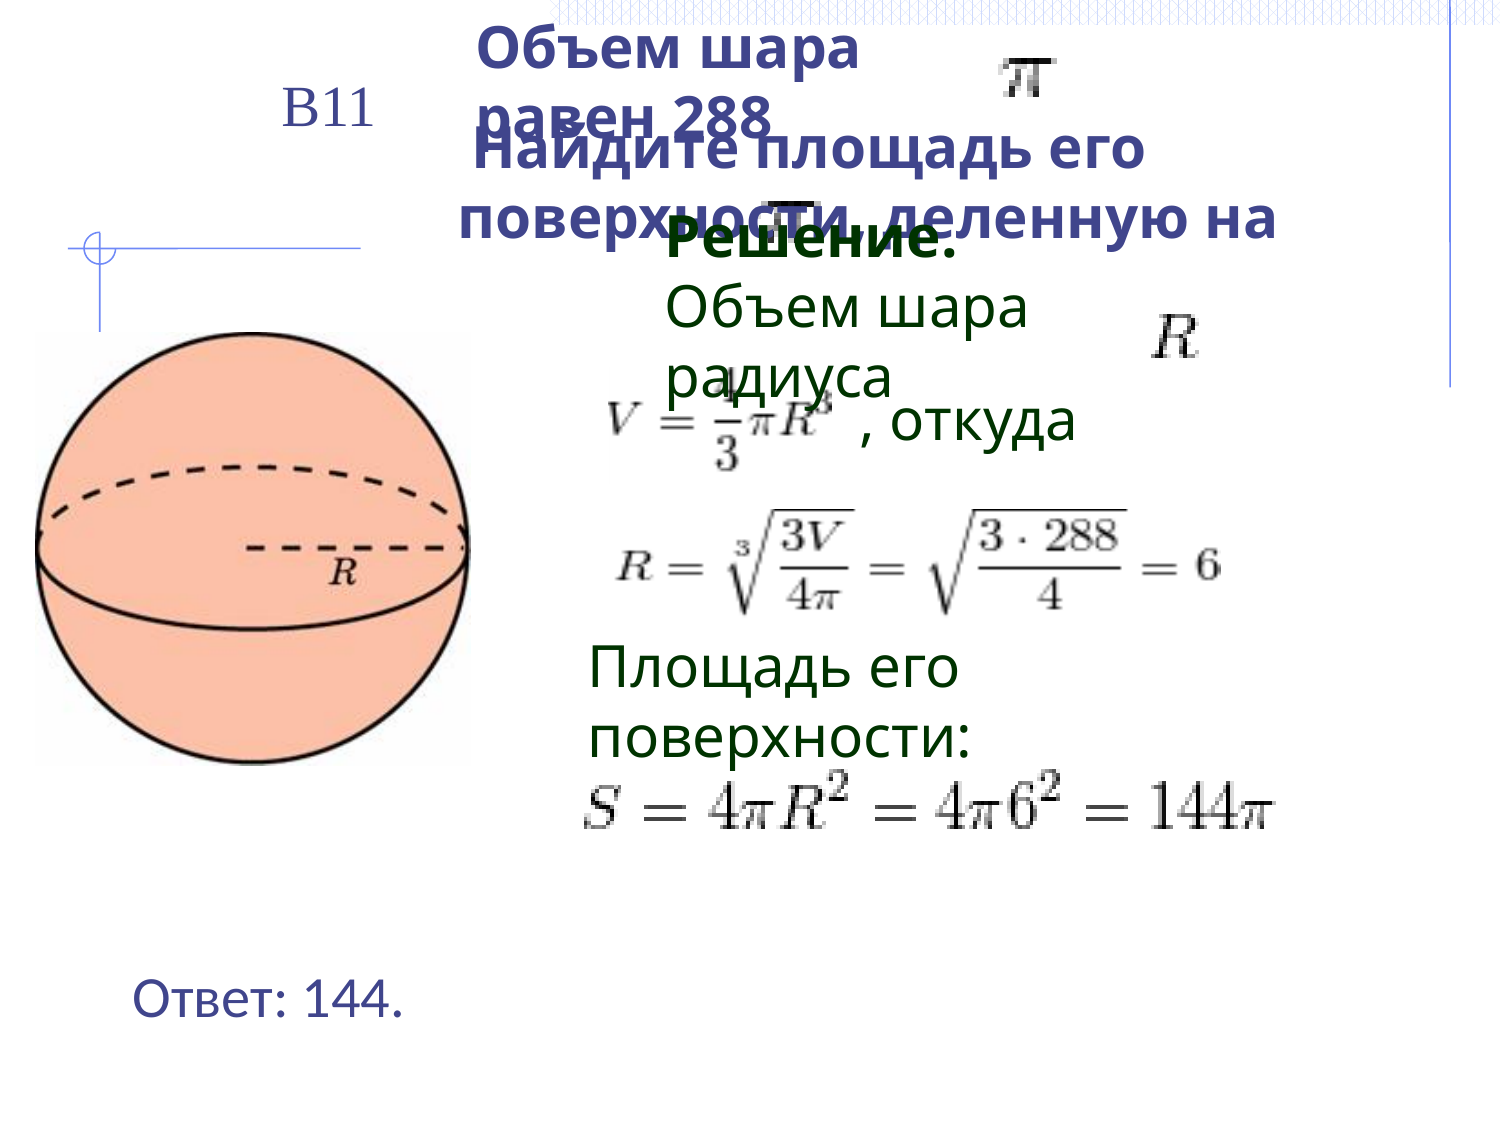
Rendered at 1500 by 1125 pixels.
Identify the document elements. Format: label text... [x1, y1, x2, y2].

text_box , откуда [844, 374, 1347, 504]
text_box Найдите площадь его поверхности, деленную на [442, 102, 1382, 258]
picture [608, 367, 832, 484]
text_box Площадь его поверхности: [572, 599, 1312, 822]
text_box Объем шара равен 288 [460, 2, 1069, 102]
picture [35, 331, 471, 766]
text_box Ответ: 144. [117, 929, 620, 1037]
picture [755, 190, 821, 256]
picture [613, 509, 1221, 634]
text_box Решение. Объем шара радиуса [649, 191, 1282, 417]
picture [584, 768, 1276, 862]
picture [997, 48, 1057, 108]
picture [1151, 314, 1200, 374]
text_box В11 [266, 60, 392, 146]
